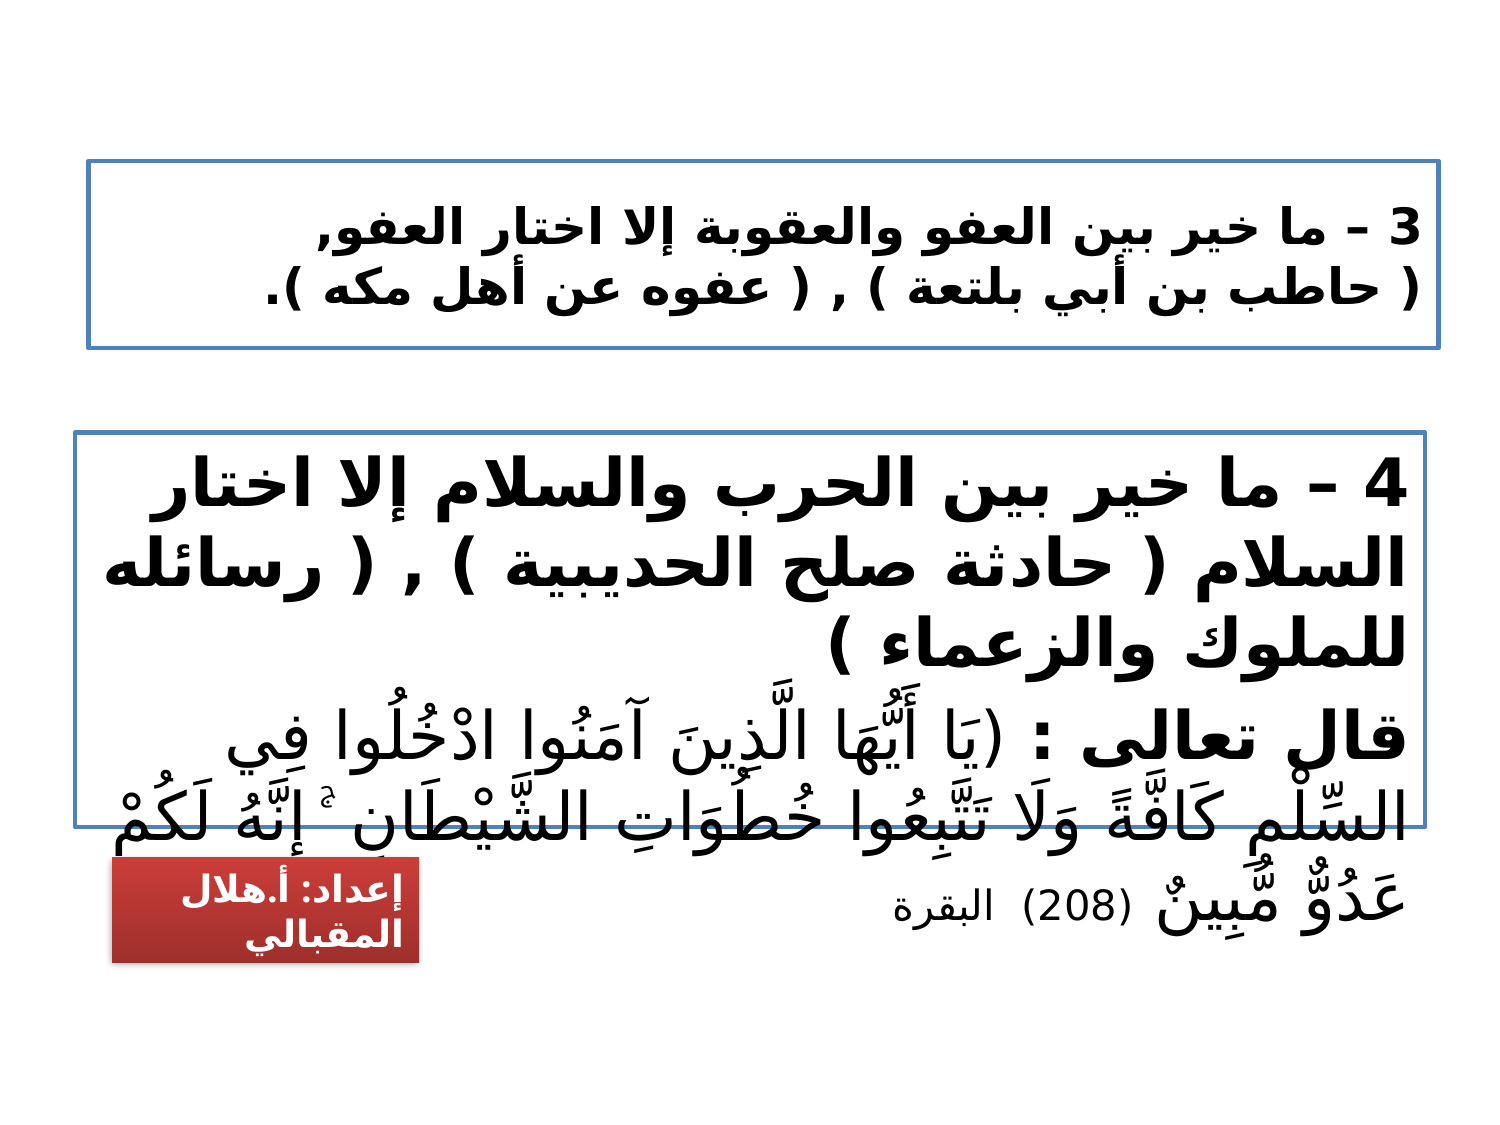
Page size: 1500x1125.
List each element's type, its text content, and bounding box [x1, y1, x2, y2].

text_box إعداد: أ.هلال المقبالي [112, 857, 420, 963]
list 4 – ما خير بين الحرب والسلام إلا اختار السلام ( حادثة صلح الحديبية ) , ( رسائله للملوك والزعماء ) قال تعالى : (يَا أَيُّهَا الَّذِينَ آمَنُوا ادْخُلُوا فِي السِّلْمِ كَافَّةً وَلَا تَتَّبِعُوا خُطُوَاتِ الشَّيْطَانِ ۚ إِنَّهُ لَكُمْ عَدُوٌّ مُّبِينٌ (208) البقرة [73, 430, 1427, 829]
title 3 – ما خير بين العفو والعقوبة إلا اختار العفو, ( حاطب بن أبي بلتعة ) , ( عفوه عن أهل مكه ). [86, 159, 1441, 350]
